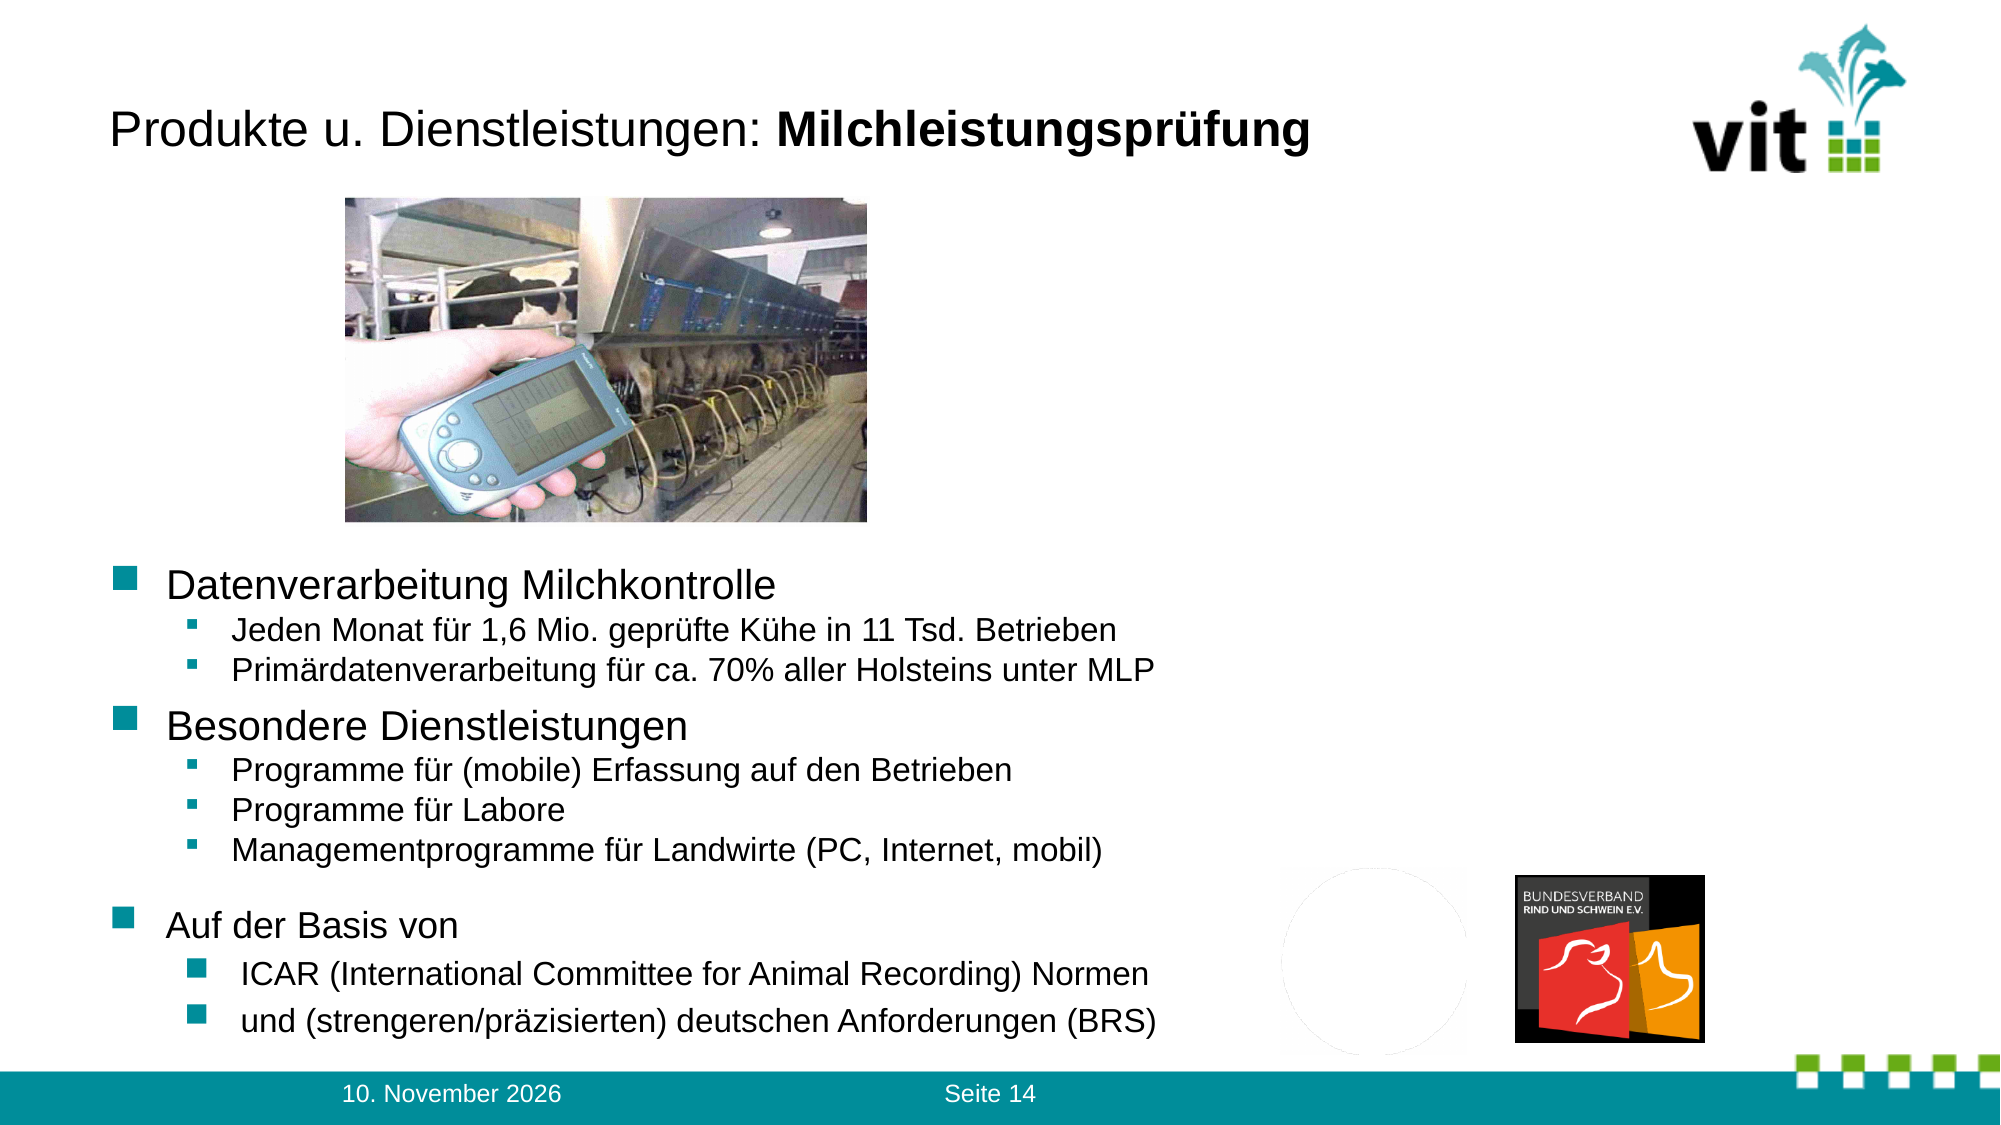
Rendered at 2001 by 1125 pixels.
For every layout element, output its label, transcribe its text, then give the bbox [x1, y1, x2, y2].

picture [1279, 867, 1467, 1056]
picture [0, 1054, 2000, 1125]
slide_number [326, 1070, 677, 1118]
text_box Produkte u. Dienstleistungen: Milchleistungsprüfung [94, 91, 1532, 163]
picture [344, 196, 871, 528]
picture [1692, 3, 1954, 173]
list Datenverarbeitung Milchkontrolle Jeden Monat für 1,6 Mio. geprüfte Kühe in 11 Tsd. Betrieben Primärdatenverarbeitung für ca. 70% aller Holsteins unter MLP Besondere Dienstleistungen Programme für (mobile) Erfassung auf den Betrieben Programme für Labore Managementprogramme für Landwirte (PC, Internet, mobil) [94, 550, 1675, 1071]
text_box Auf der Basis von ICAR (International Committee for Animal Recording) Normen und (strengeren/präzisierten) deutschen Anforderungen (BRS) [94, 893, 1275, 1059]
slide_number Seite 14 [815, 1070, 1166, 1118]
picture [1514, 875, 1705, 1043]
